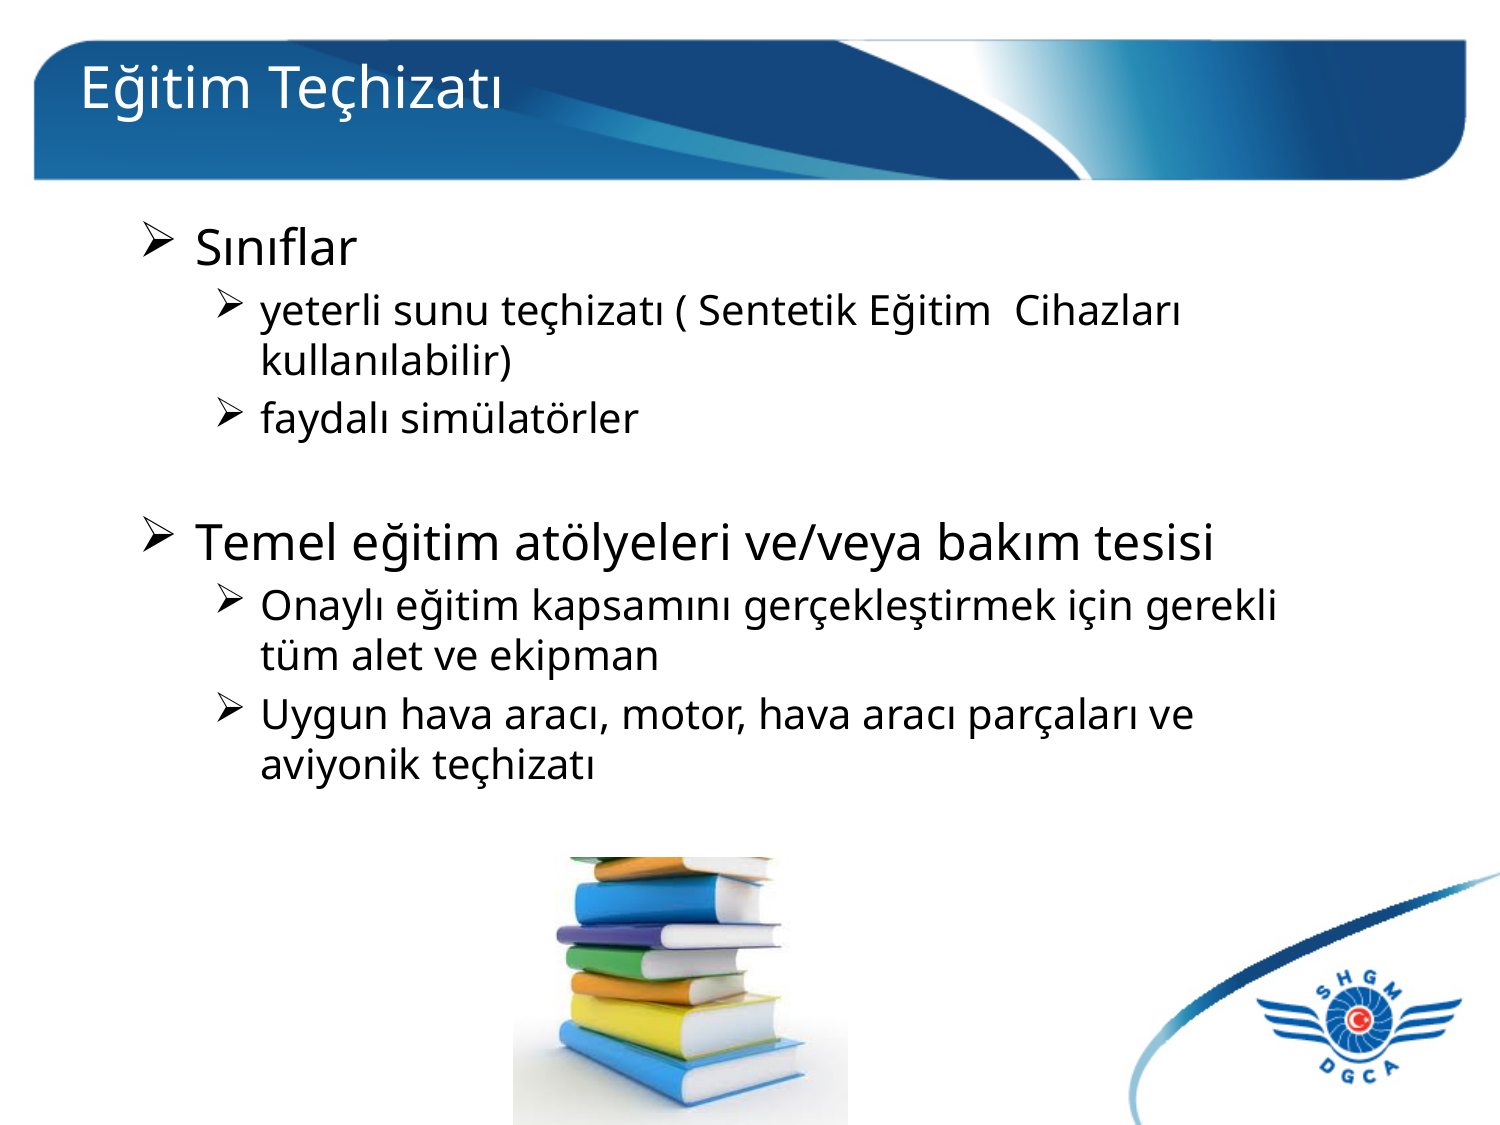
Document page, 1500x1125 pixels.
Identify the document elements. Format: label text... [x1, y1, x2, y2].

title Eğitim Teçhizatı [64, 42, 858, 179]
picture [0, 0, 1500, 1125]
list Sınıflar yeterli sunu teçhizatı ( Sentetik Eğitim Cihazları kullanılabilir) faydalı simülatörler Temel eğitim atölyeleri ve/veya bakım tesisi Onaylı eğitim kapsamını gerçekleştirmek için gerekli tüm alet ve ekipman Uygun hava aracı, motor, hava aracı parçaları ve aviyonik teçhizatı [123, 208, 1353, 870]
